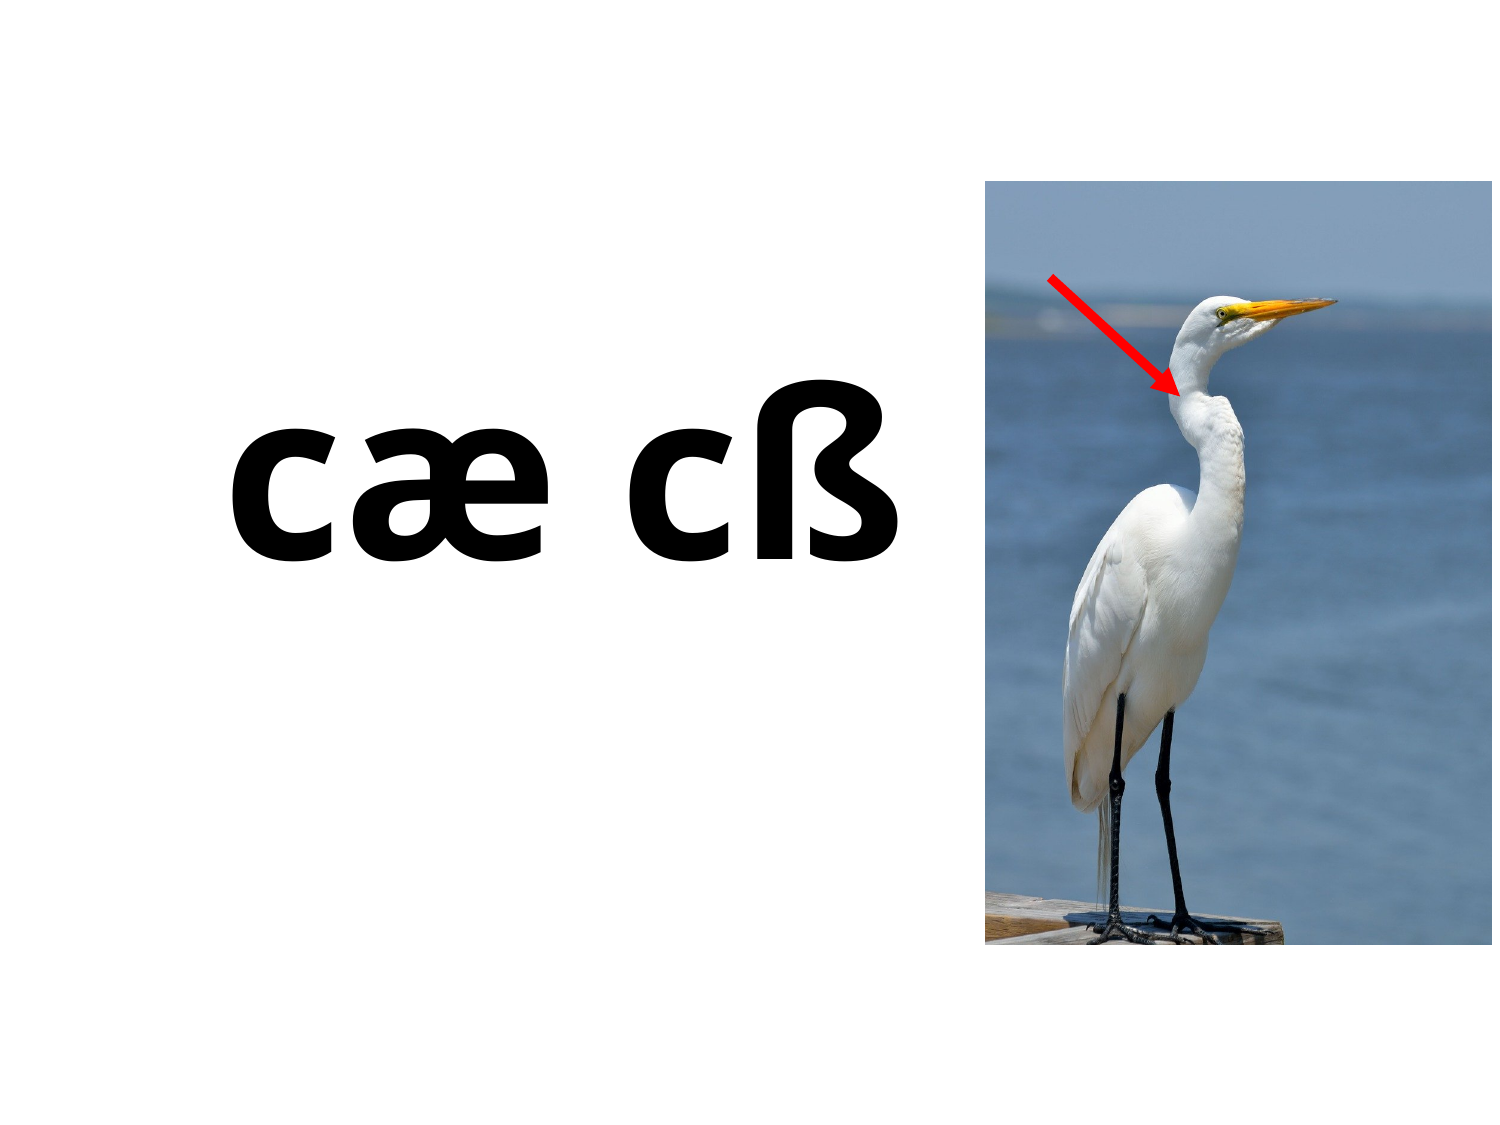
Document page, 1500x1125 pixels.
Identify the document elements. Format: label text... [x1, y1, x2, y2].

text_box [1049, 277, 1181, 397]
picture [985, 181, 1492, 945]
text_box cæ cß [209, 319, 982, 612]
